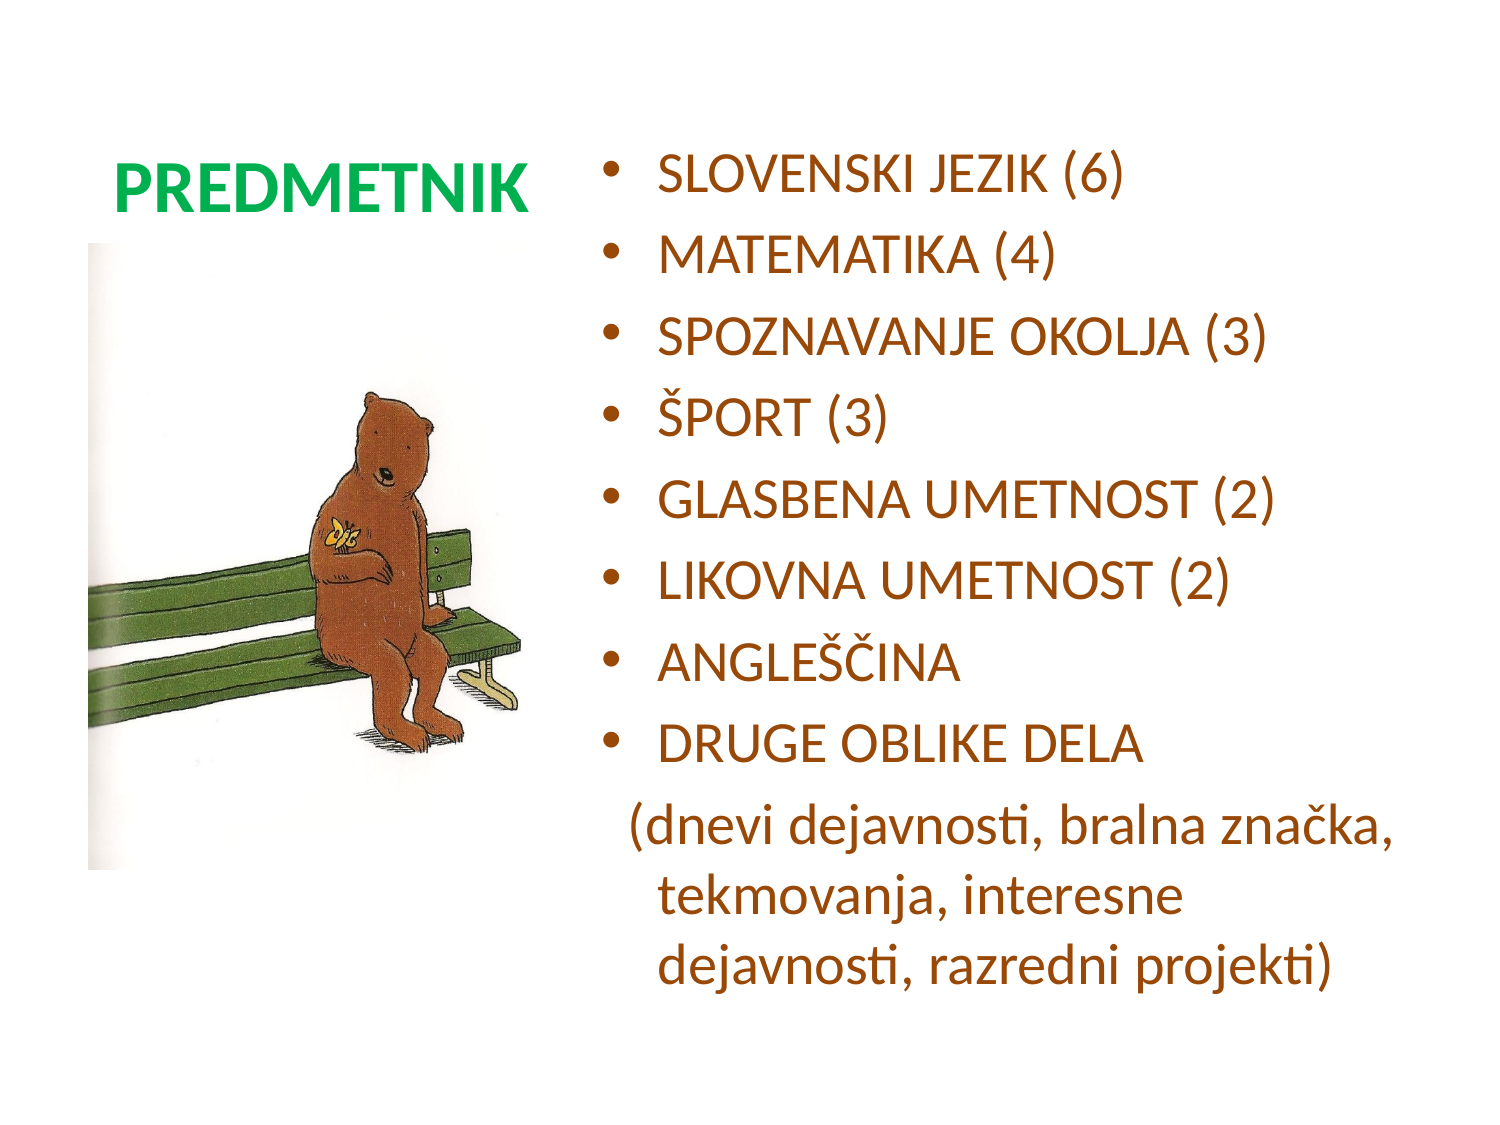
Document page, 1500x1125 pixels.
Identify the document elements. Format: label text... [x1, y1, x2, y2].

list SLOVENSKI JEZIK (6) MATEMATIKA (4) SPOZNAVANJE OKOLJA (3) ŠPORT (3) GLASBENA UMETNOST (2) LIKOVNA UMETNOST (2) ANGLEŠČINA DRUGE OBLIKE DELA (dnevi dejavnosti, bralna značka, tekmovanja, interesne dejavnosti, razredni projekti) [586, 44, 1425, 1005]
title PREDMETNIK [75, 44, 569, 236]
picture [88, 243, 562, 870]
